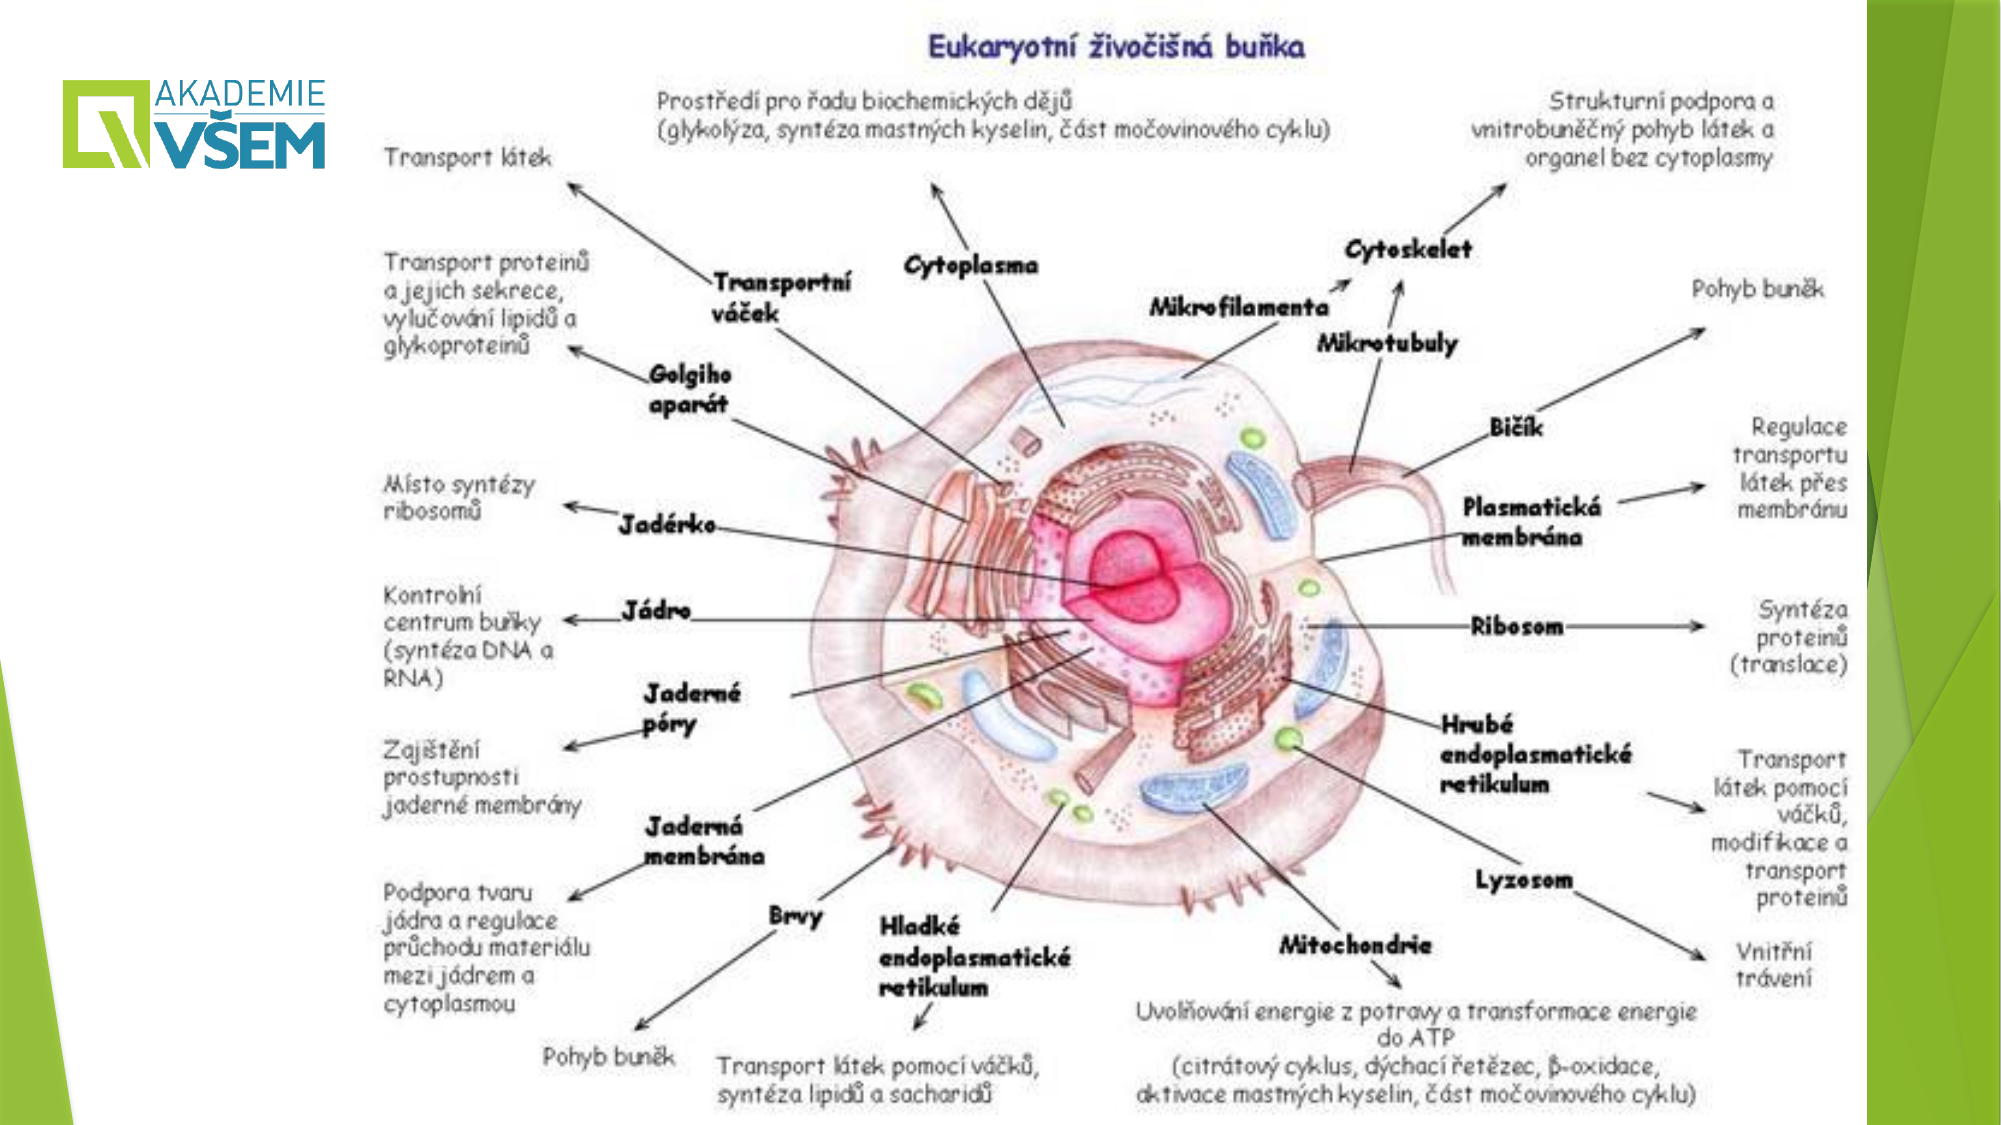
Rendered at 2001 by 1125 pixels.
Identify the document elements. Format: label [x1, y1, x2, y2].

picture [365, 0, 1867, 1125]
picture [62, 74, 328, 170]
